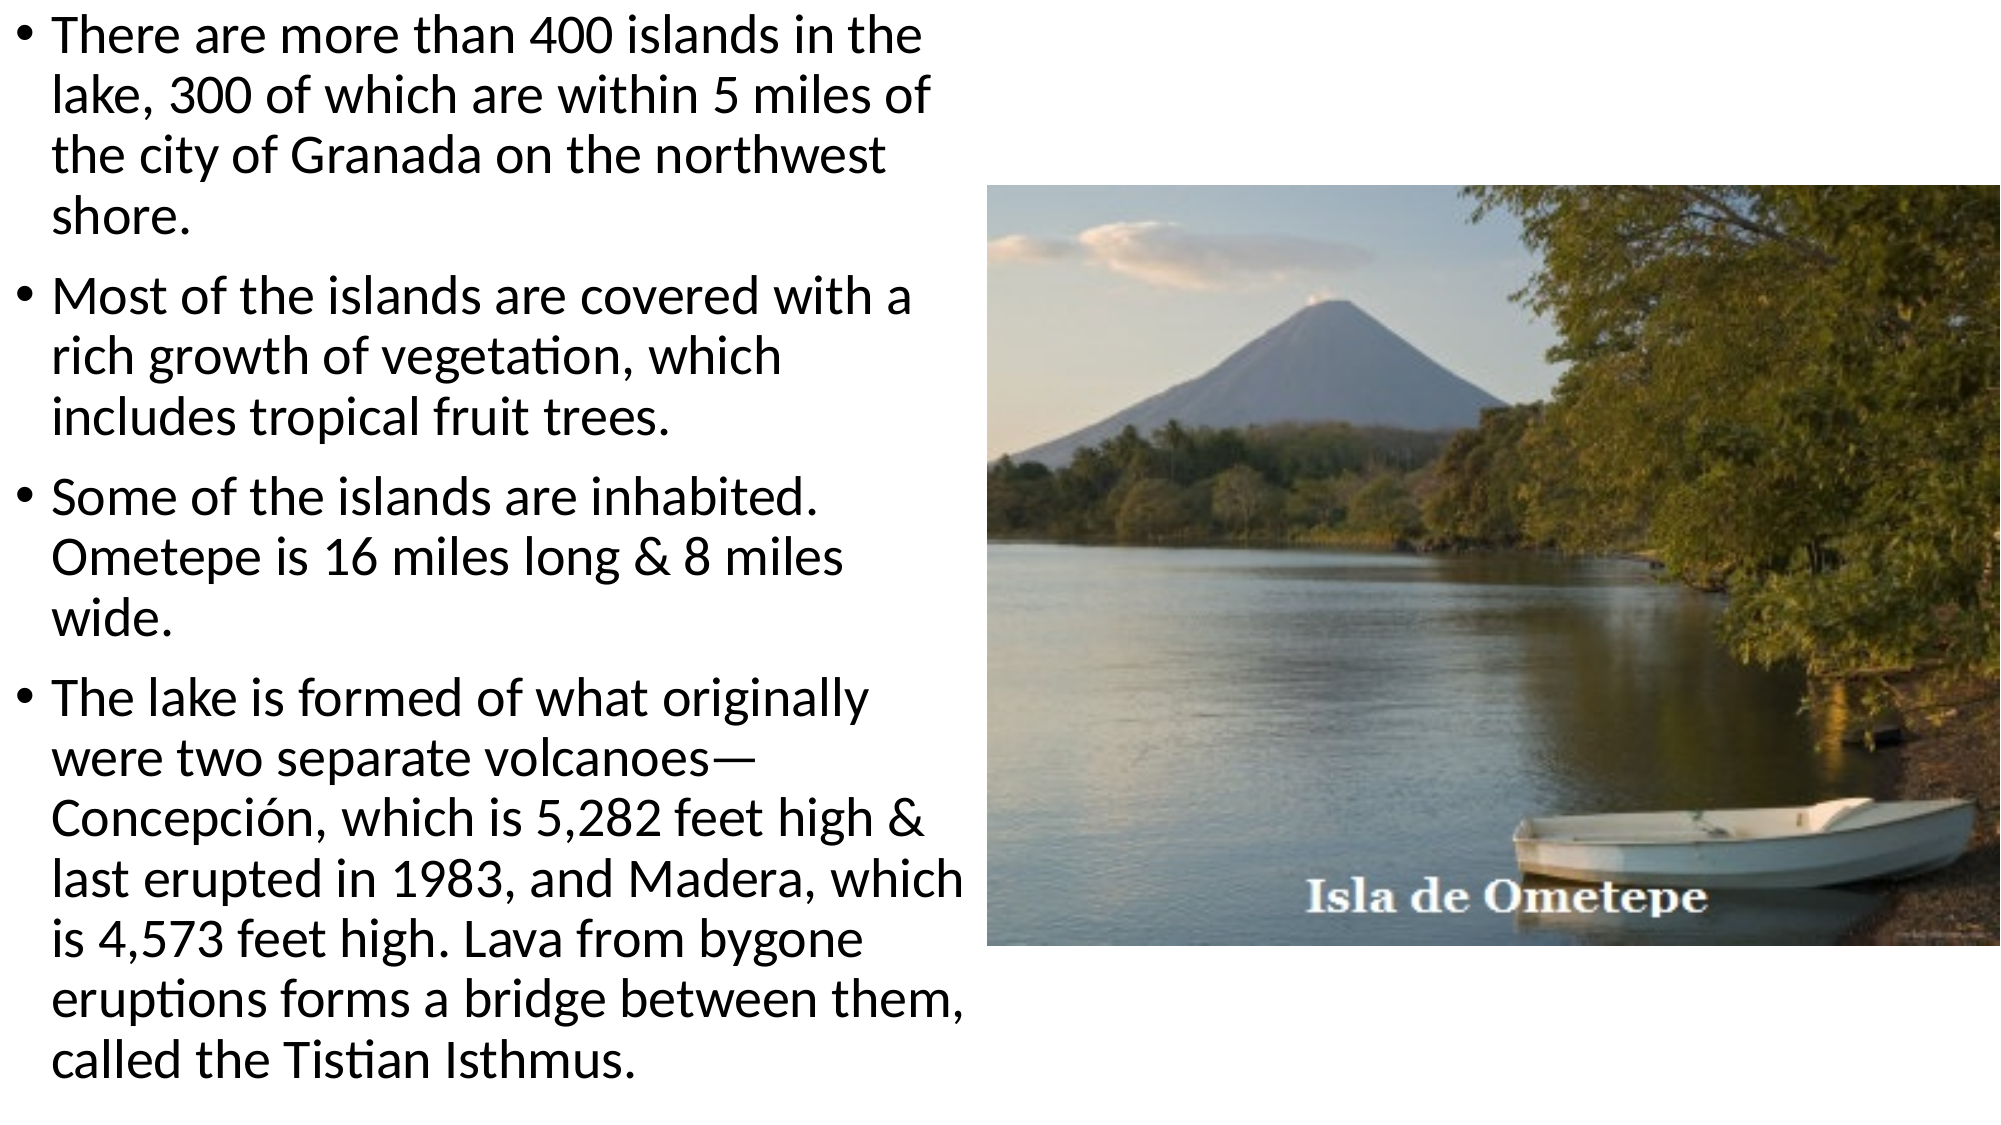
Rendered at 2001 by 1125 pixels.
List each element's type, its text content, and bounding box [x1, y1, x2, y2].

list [987, 185, 2000, 946]
list There are more than 400 islands in the lake, 300 of which are within 5 miles of the city of Granada on the northwest shore. Most of the islands are covered with a rich growth of vegetation, which includes tropical fruit trees. Some of the islands are inhabited. Ometepe is 16 miles long & 8 miles wide. The lake is formed of what originally were two separate volcanoes—Concepción, which is 5,282 feet high & last erupted in 1983, and Madera, which is 4,573 feet high. Lava from bygone eruptions forms a bridge between them, called the Tistian Isthmus. [0, 0, 988, 1125]
